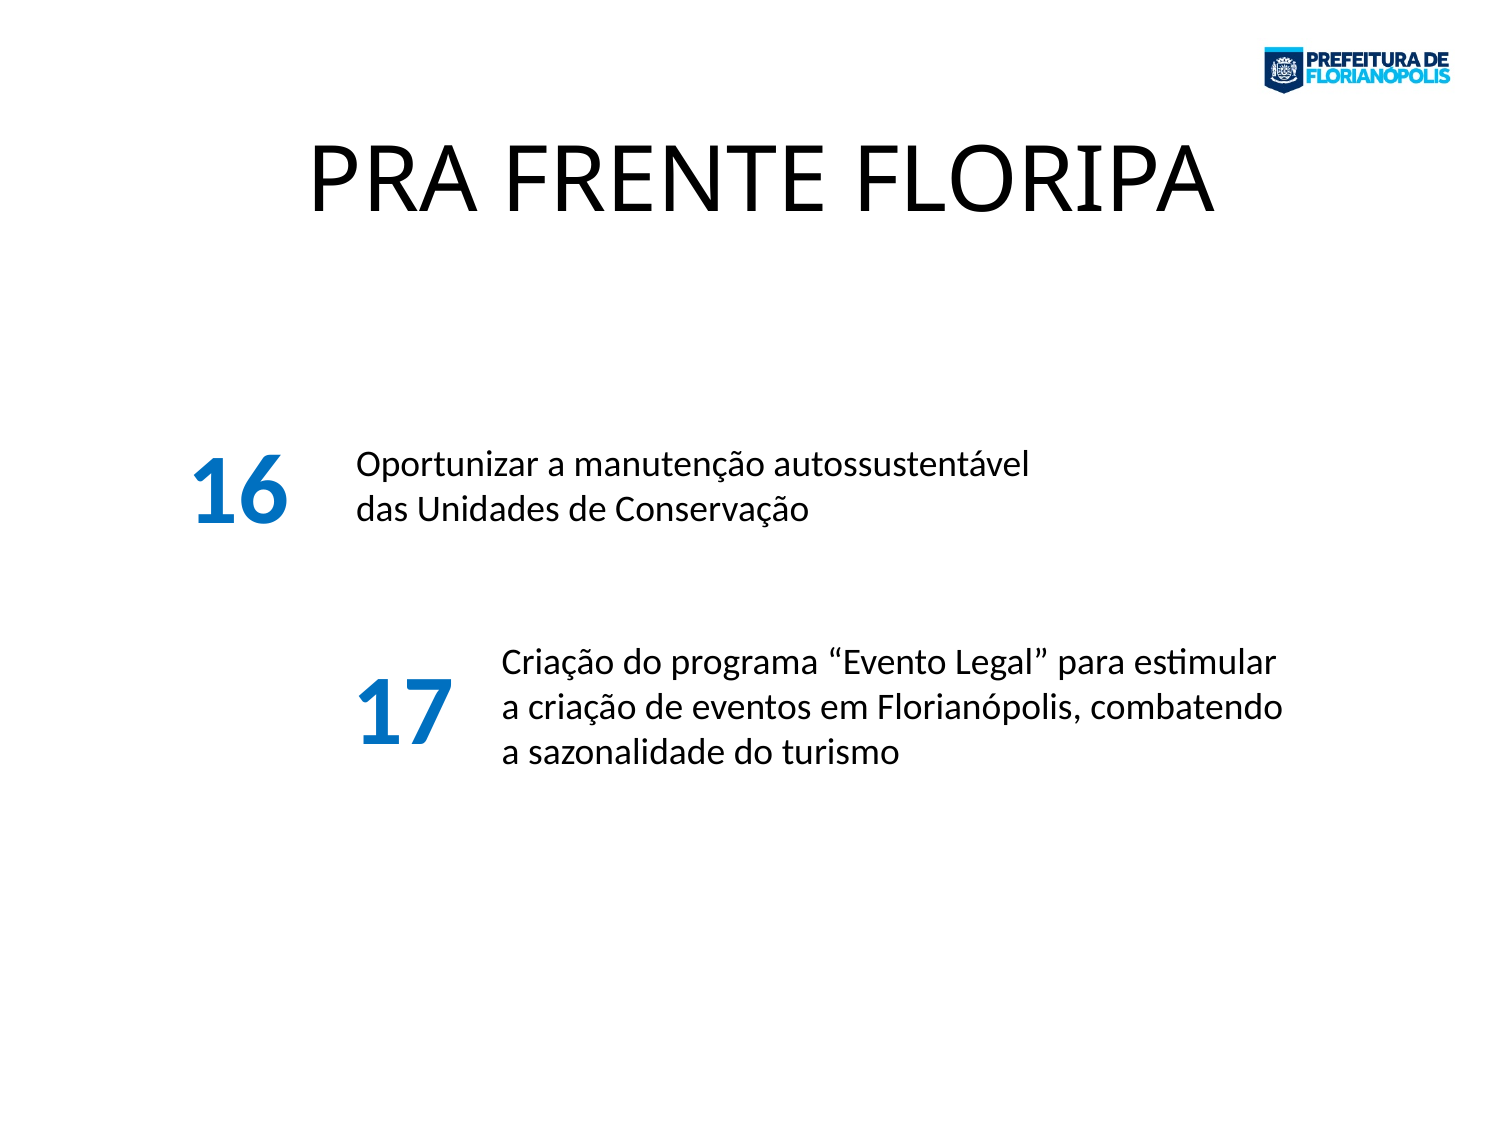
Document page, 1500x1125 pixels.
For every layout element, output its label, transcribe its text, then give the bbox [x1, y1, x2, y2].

text_box Oportunizar a manutenção autossustentável das Unidades de Conservação [341, 431, 1054, 537]
text_box 17 [338, 637, 470, 773]
title PRA FRENTE FLORIPA [123, 54, 1399, 296]
text_box 16 [172, 416, 305, 552]
picture [1245, 38, 1468, 102]
text_box Criação do programa “Evento Legal” para estimular a criação de eventos em Florianópolis, combatendo a sazonalidade do turismo [486, 629, 1308, 780]
